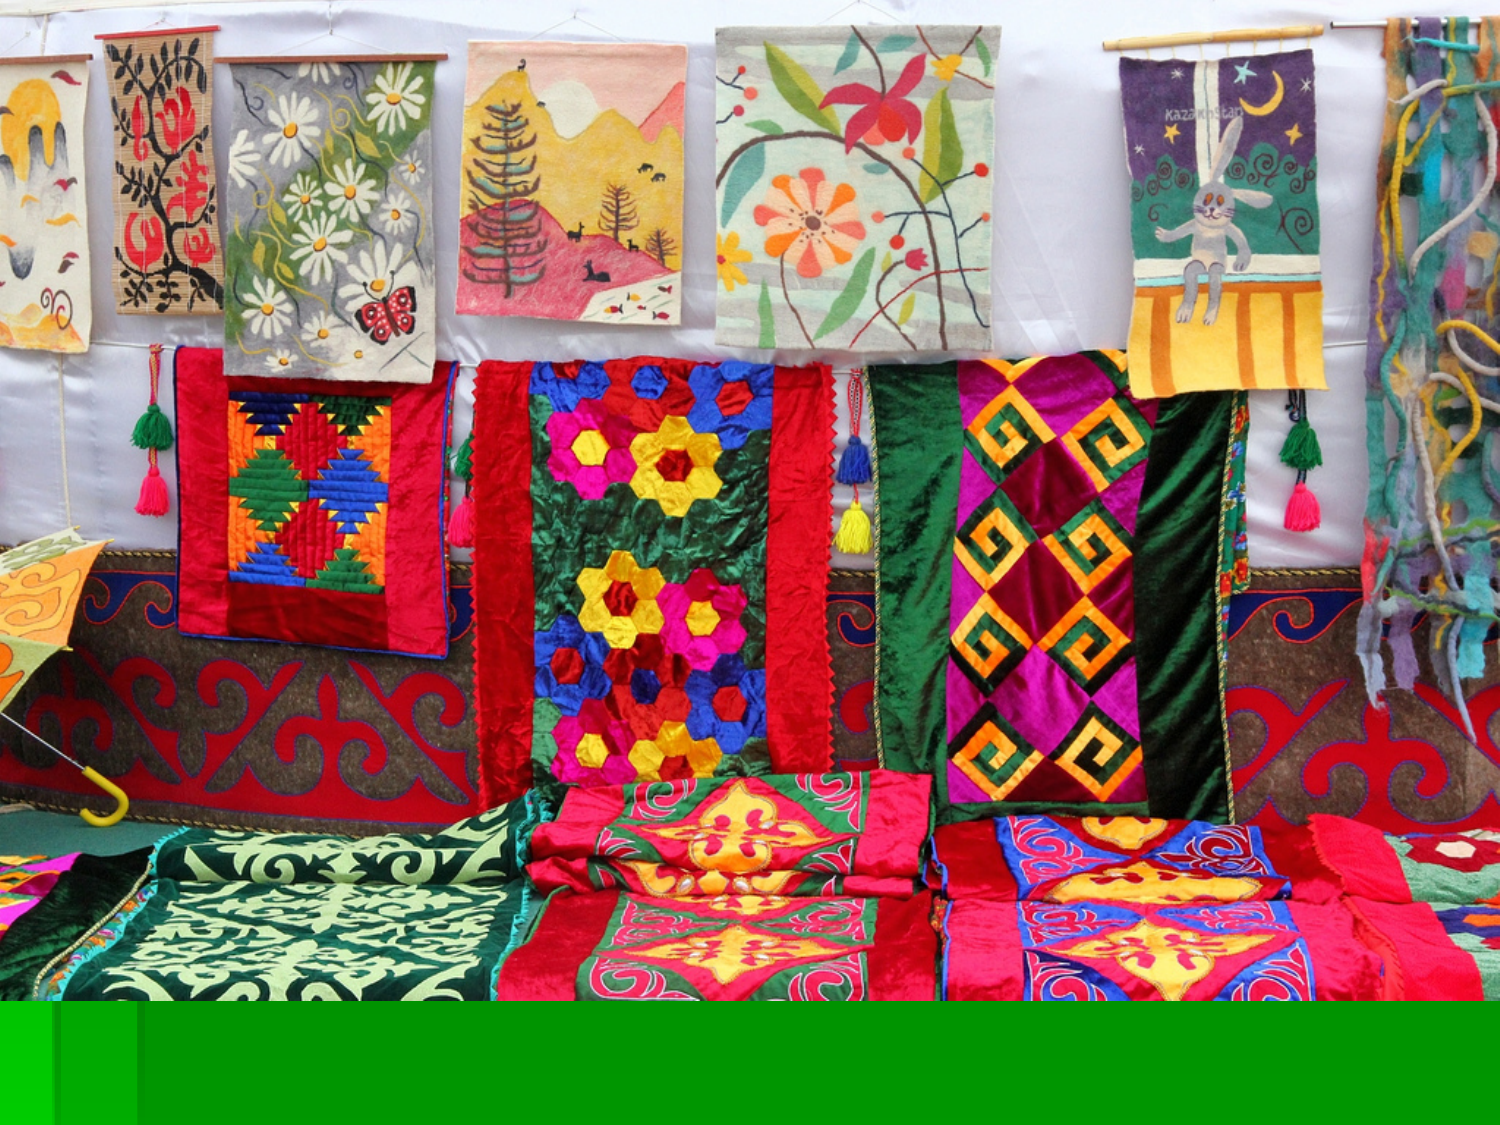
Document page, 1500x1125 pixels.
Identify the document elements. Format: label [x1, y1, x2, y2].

picture [0, 0, 1500, 1001]
